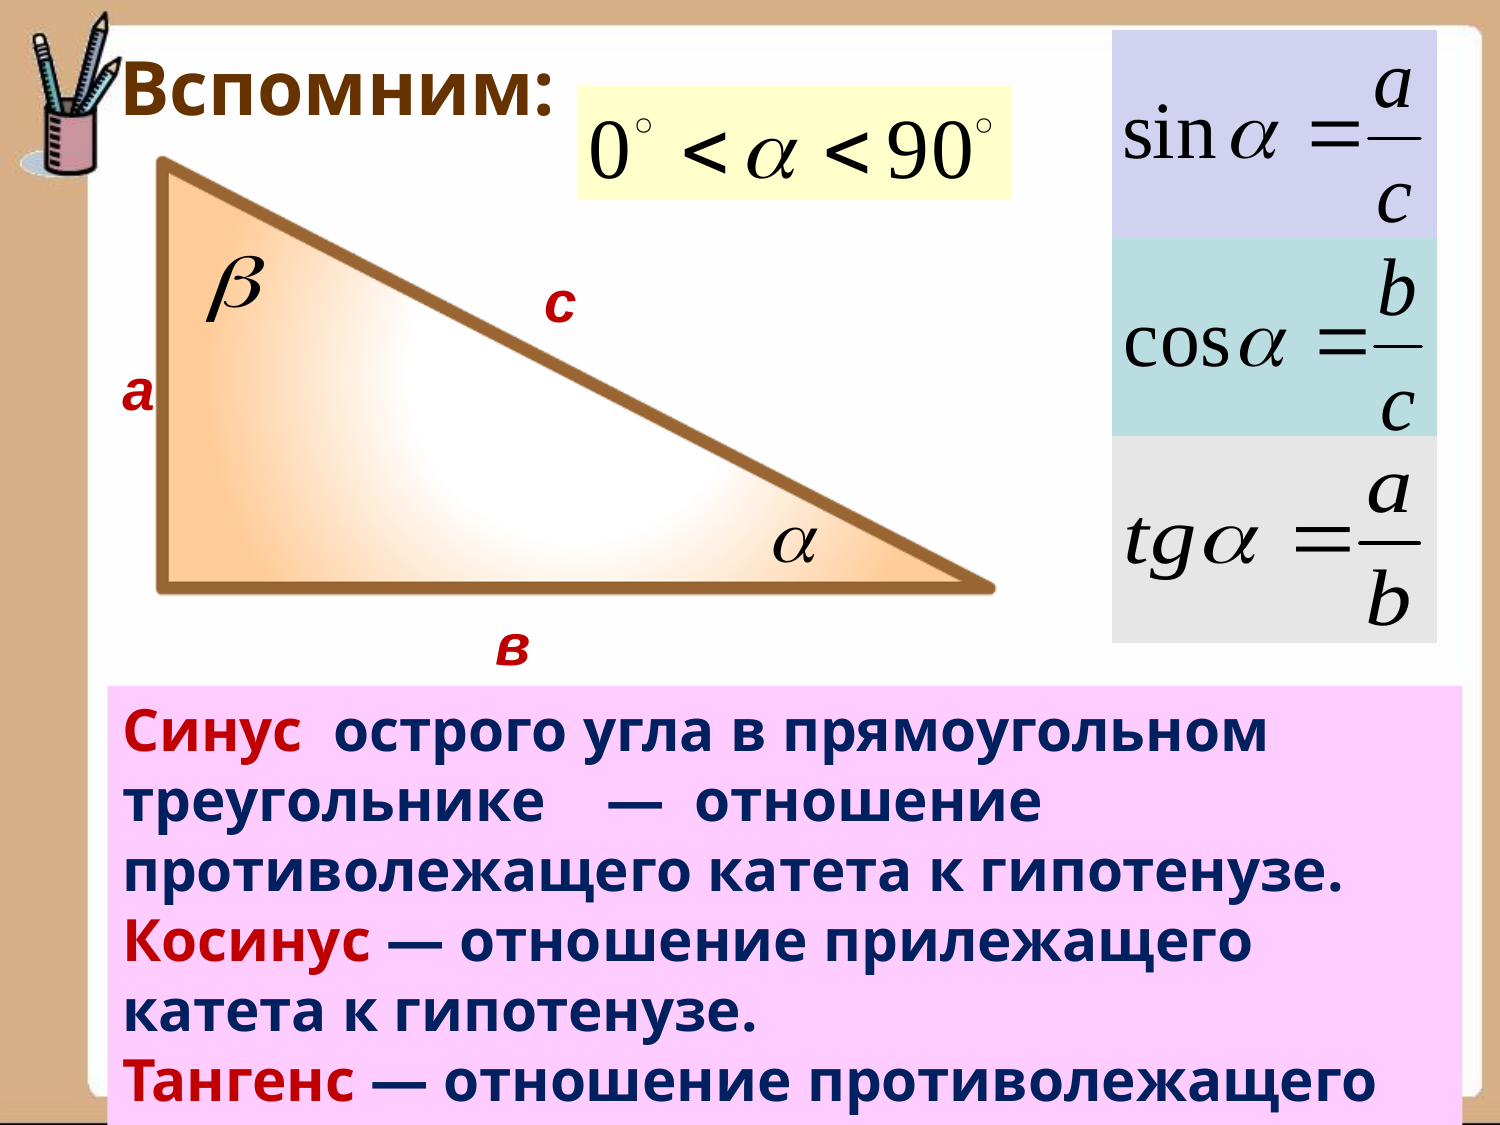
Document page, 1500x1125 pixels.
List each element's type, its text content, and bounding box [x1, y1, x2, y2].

text_box в [480, 607, 546, 685]
text_box Вспомним: [104, 33, 571, 138]
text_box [577, 85, 1012, 201]
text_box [1112, 237, 1438, 436]
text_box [1112, 29, 1438, 237]
text_box а [107, 344, 150, 430]
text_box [762, 512, 838, 582]
picture [0, 0, 1500, 1125]
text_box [155, 155, 997, 597]
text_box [187, 239, 288, 340]
text_box Синус острого угла в прямоугольном треугольнике — отношение противолежащего катета к гипотенузе. Косинус — отношение прилежащего катета к гипотенузе. Тангенс — отношение противолежащего катета к прилежащему. [107, 685, 1463, 1125]
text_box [1112, 436, 1438, 644]
